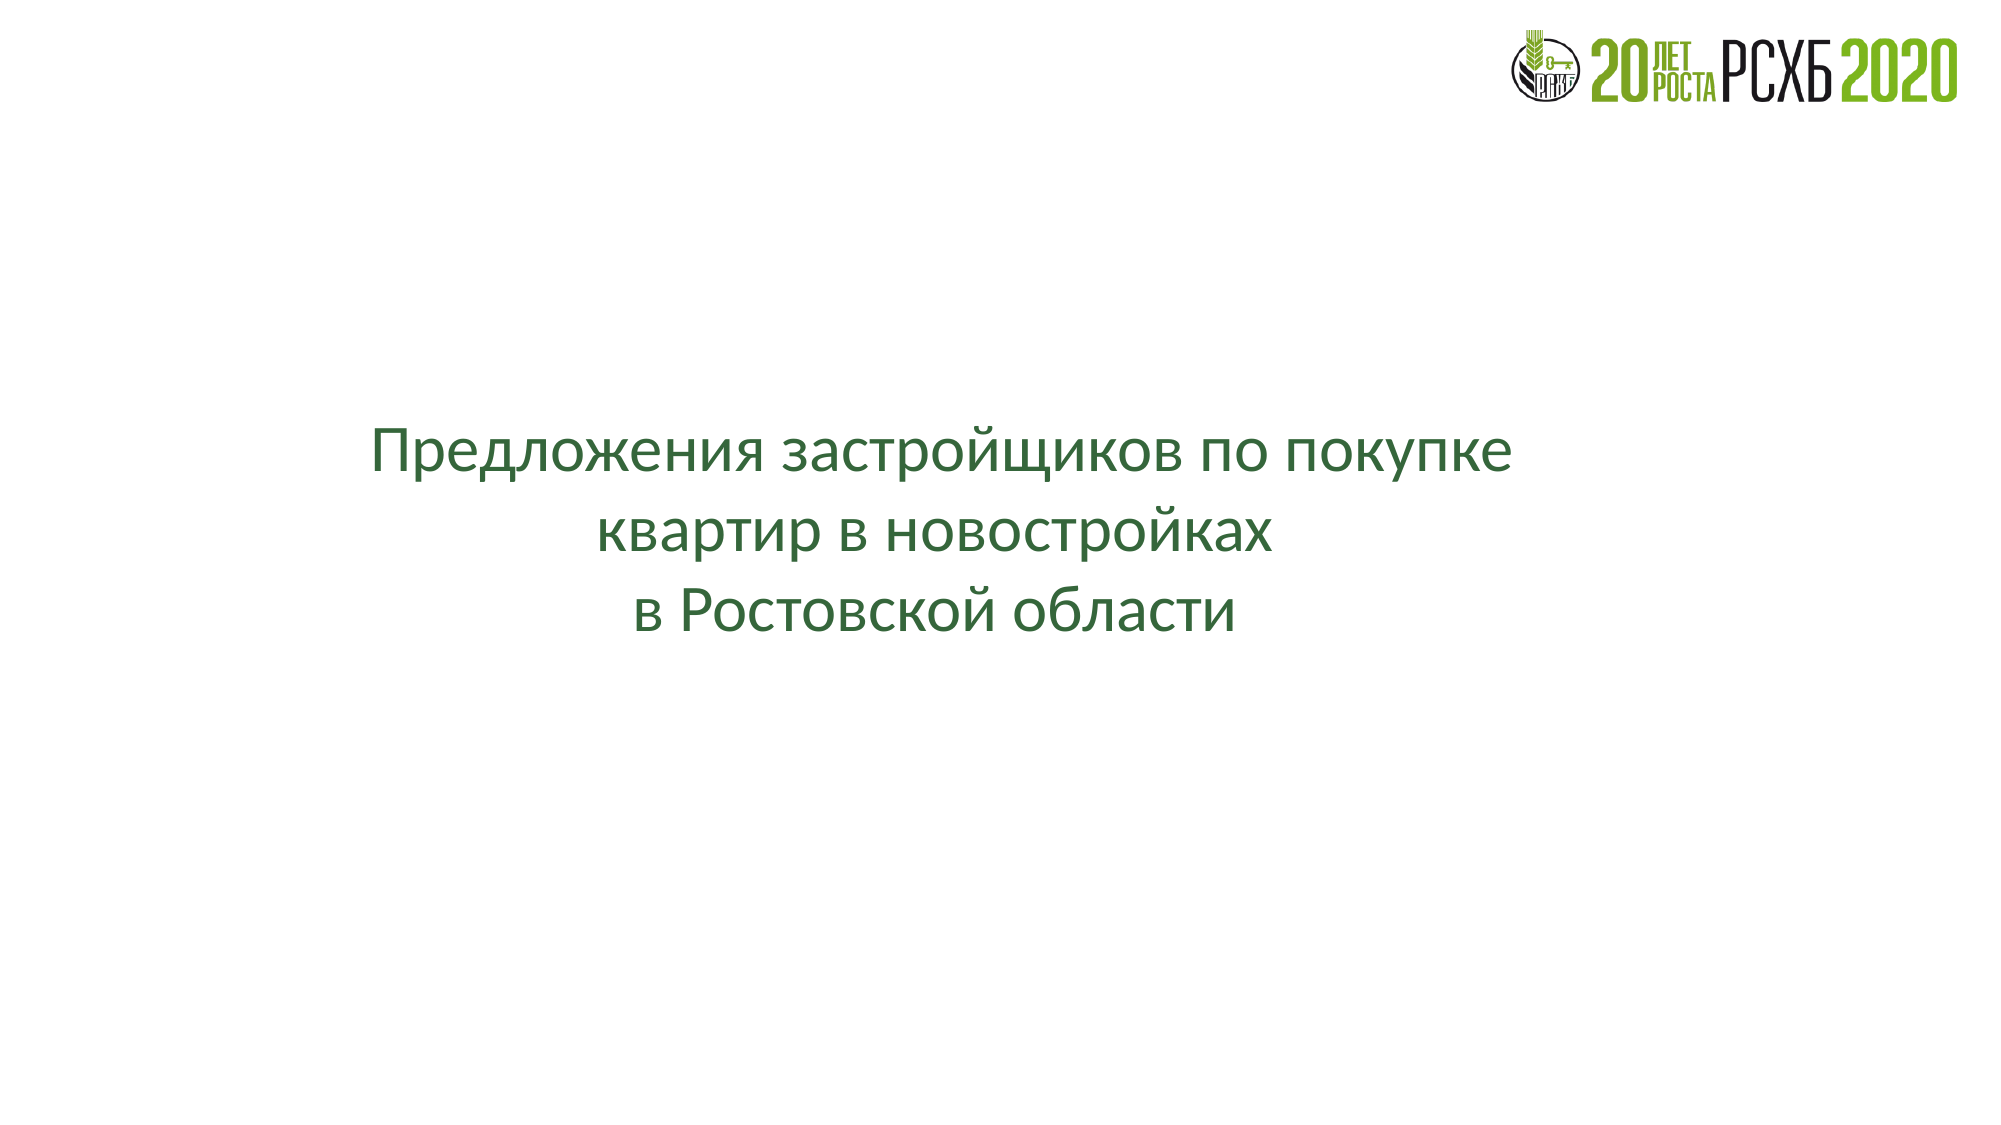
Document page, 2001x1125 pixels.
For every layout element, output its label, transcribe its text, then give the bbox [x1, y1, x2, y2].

text_box Предложения застройщиков по покупке квартир в новостройках в Ростовской области [243, 397, 1642, 652]
picture [1511, 30, 1957, 102]
